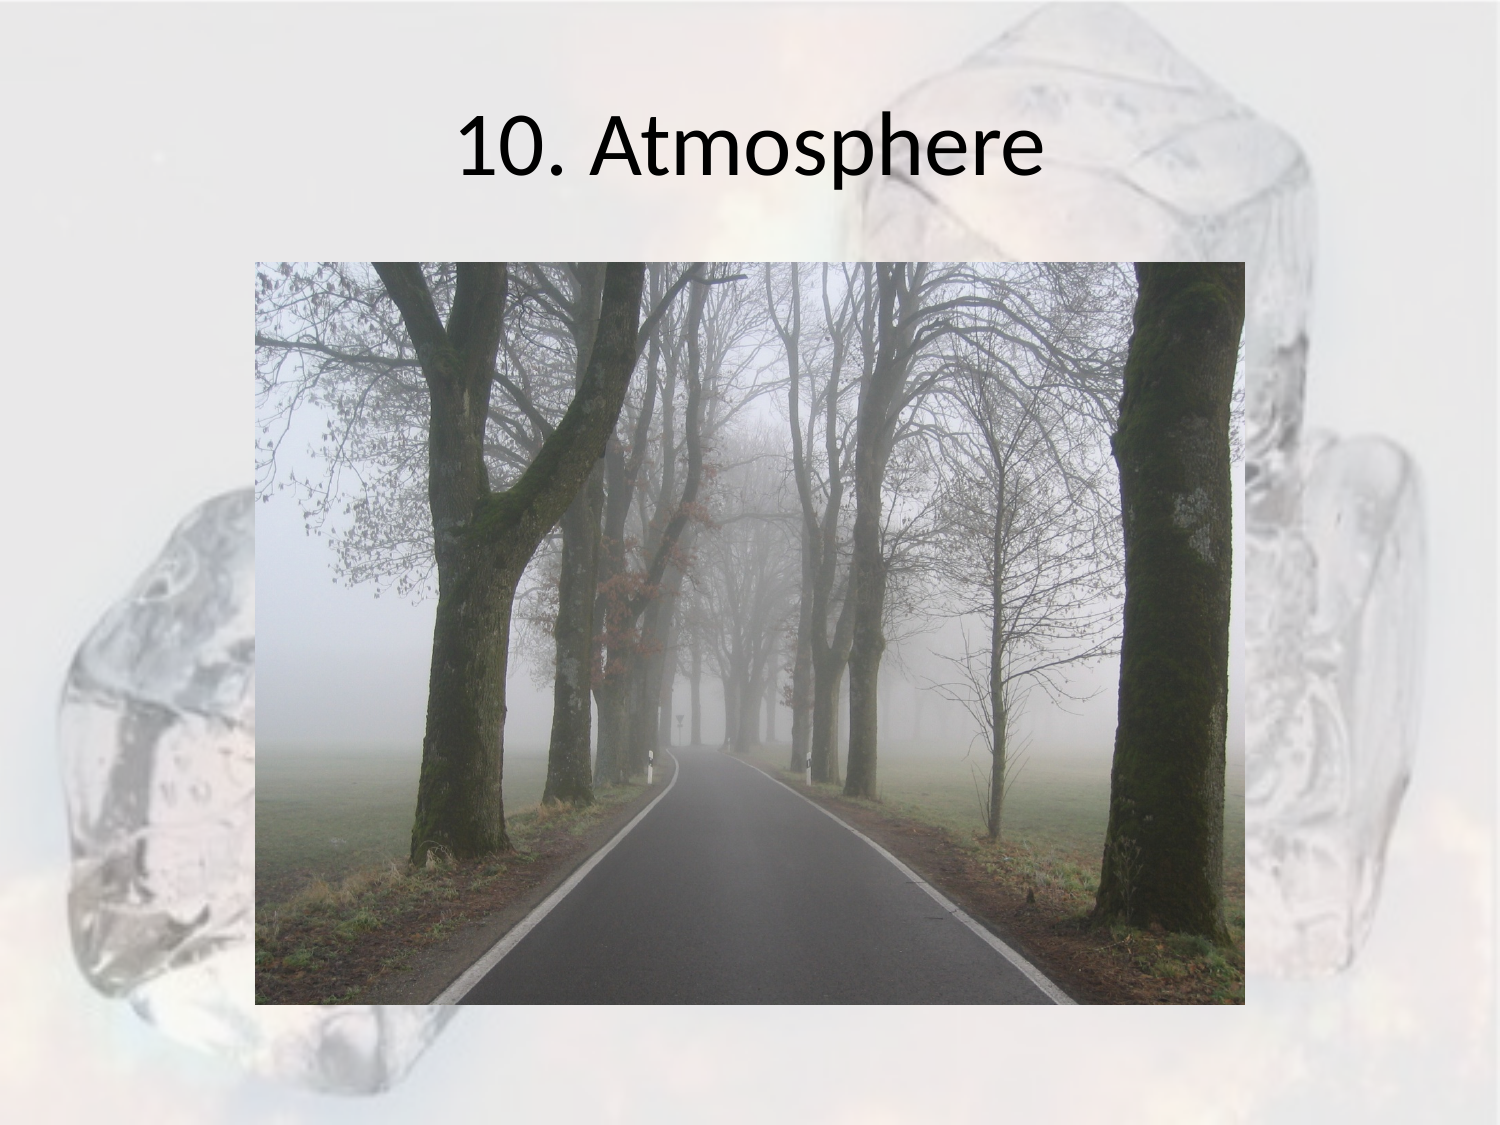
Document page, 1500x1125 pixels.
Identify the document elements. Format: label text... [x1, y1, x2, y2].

title 10. Atmosphere [75, 45, 1425, 233]
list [254, 262, 1246, 1006]
